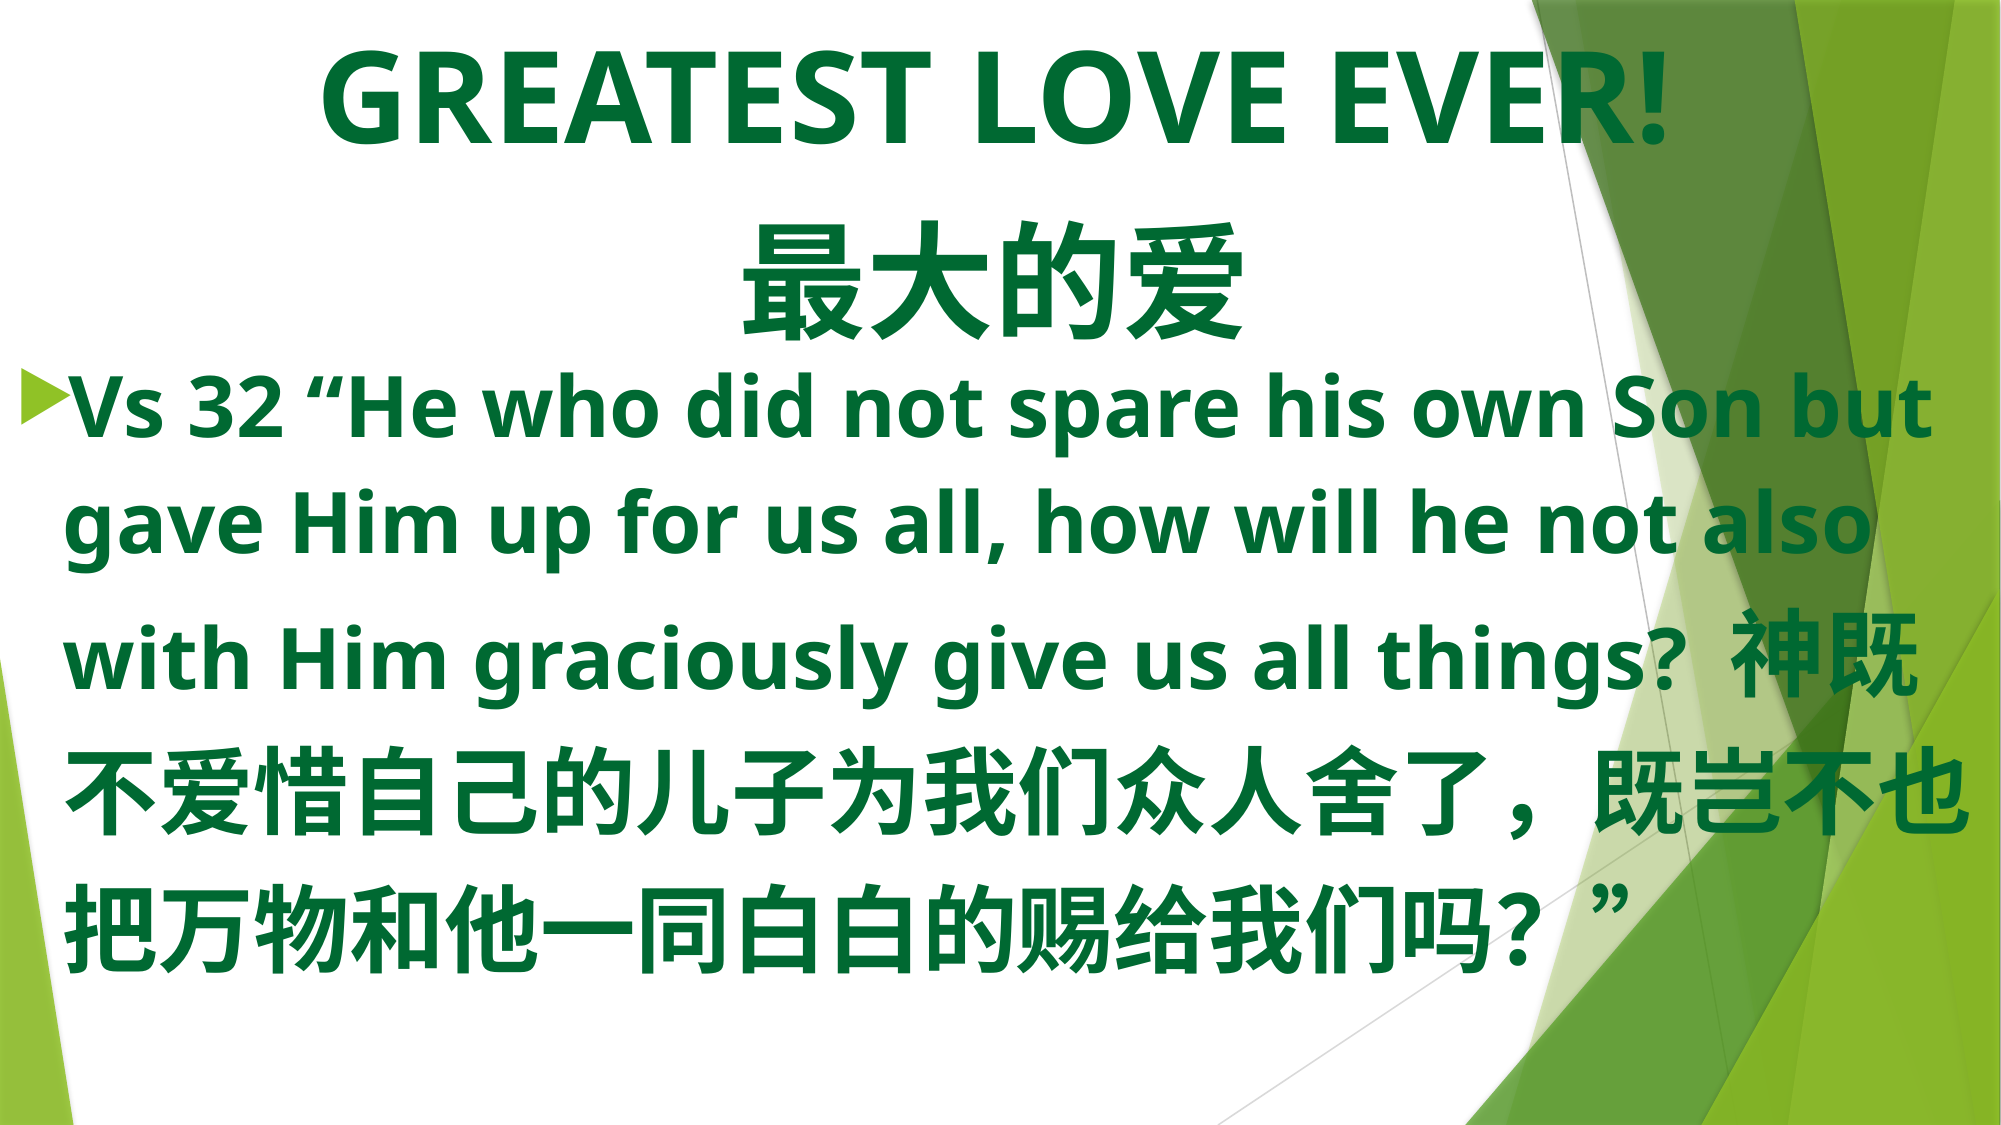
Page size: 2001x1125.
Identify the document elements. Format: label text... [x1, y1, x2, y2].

list Vs 32 “He who did not spare his own Son but gave Him up for us all, how will he not also with Him graciously give us all things? 神既不爱惜自己的儿子为我们众人舍了，既岂不也把万物和他一同白白的赐给我们吗？” [0, 339, 1989, 1087]
title GREATEST LOVE EVER! 最大的爱 [0, 0, 1989, 339]
